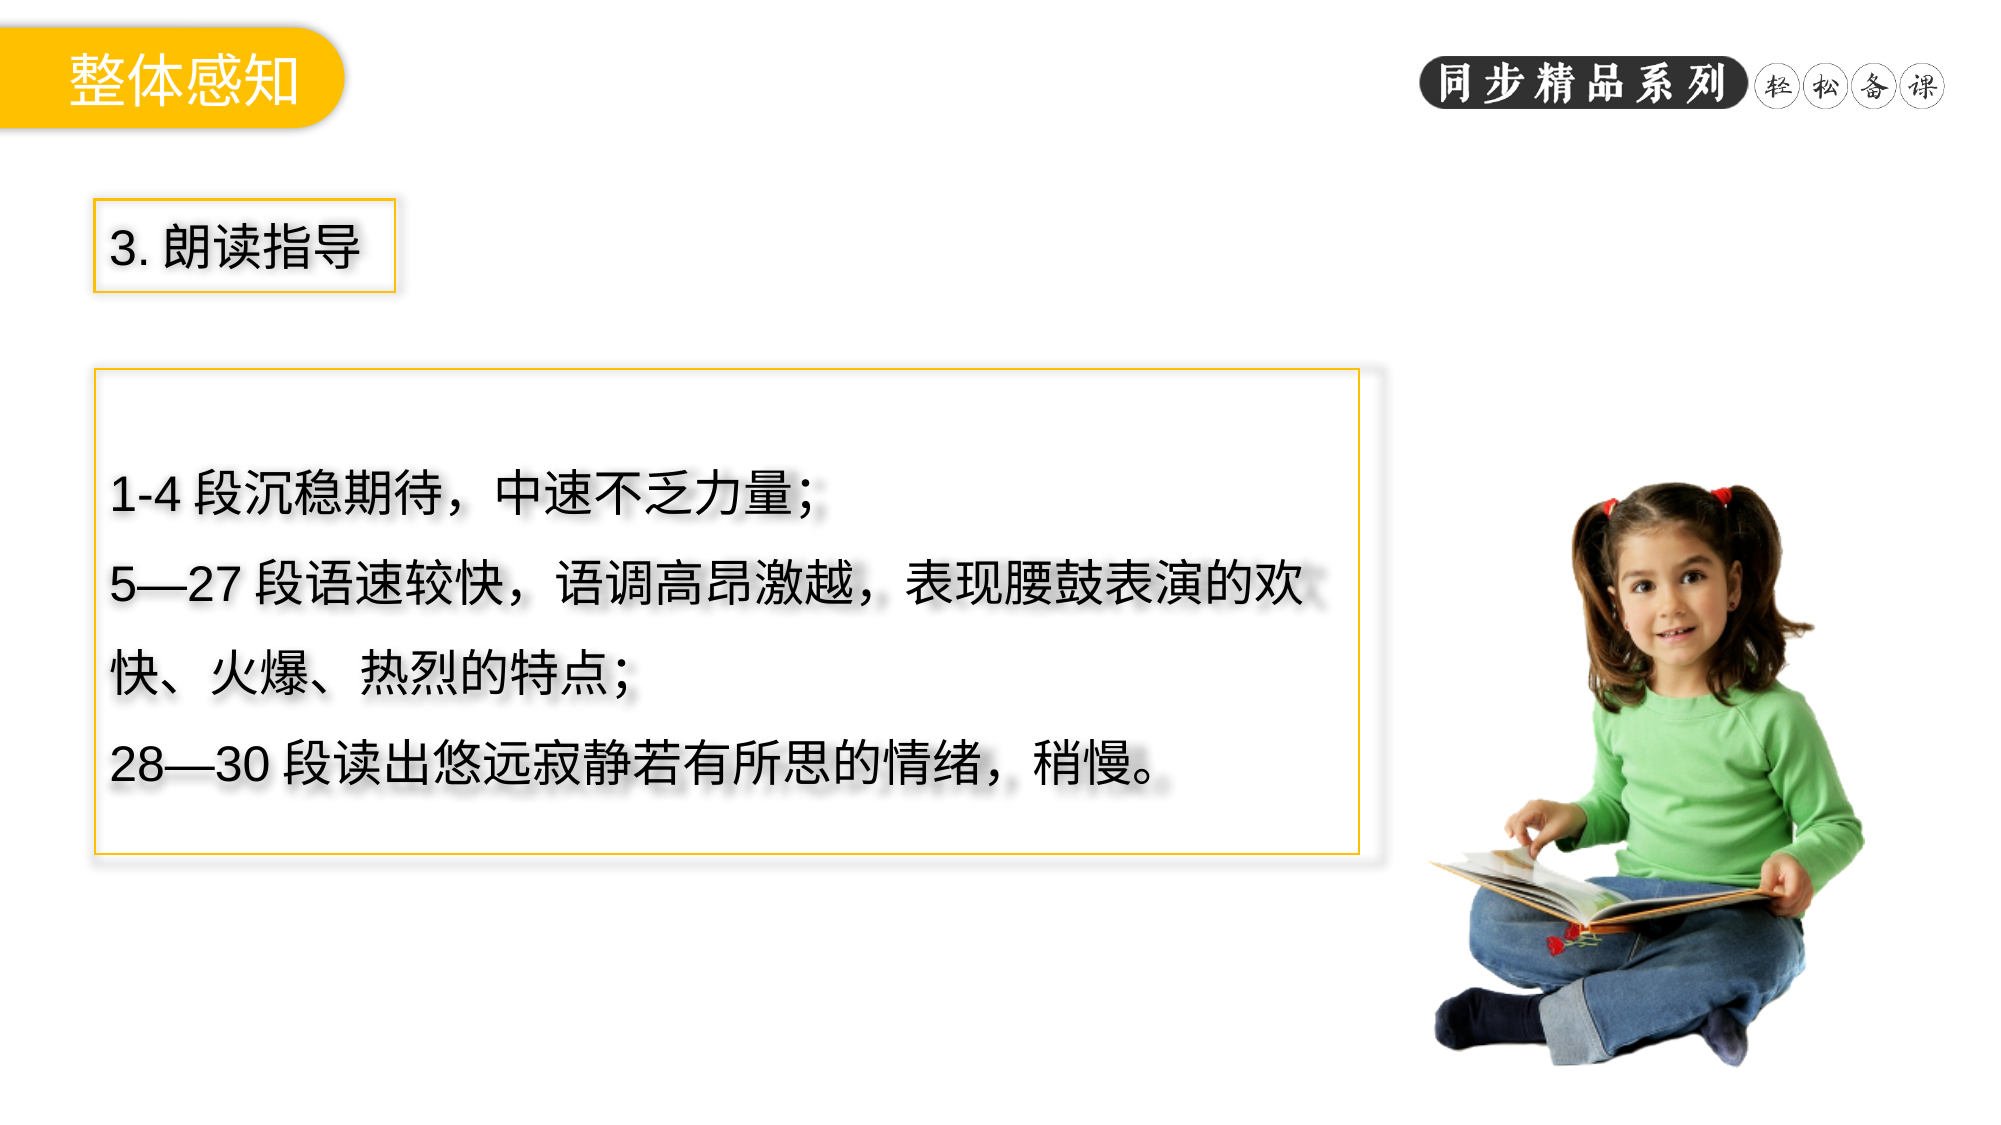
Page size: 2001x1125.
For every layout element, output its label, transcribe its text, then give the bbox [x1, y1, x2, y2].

text_box [0, 26, 324, 130]
text_box 1-4段沉稳期待，中速不乏力量； 5—27段语速较快，语调高昂激越，表现腰鼓表演的欢快、火爆、热烈的特点； 28—30段读出悠远寂静若有所思的情绪，稍慢。 [94, 368, 1360, 855]
text_box 整体感知 [53, 36, 672, 122]
picture [1426, 481, 1865, 1069]
picture [1401, 34, 1965, 136]
text_box 3.朗读指导 [93, 198, 396, 293]
